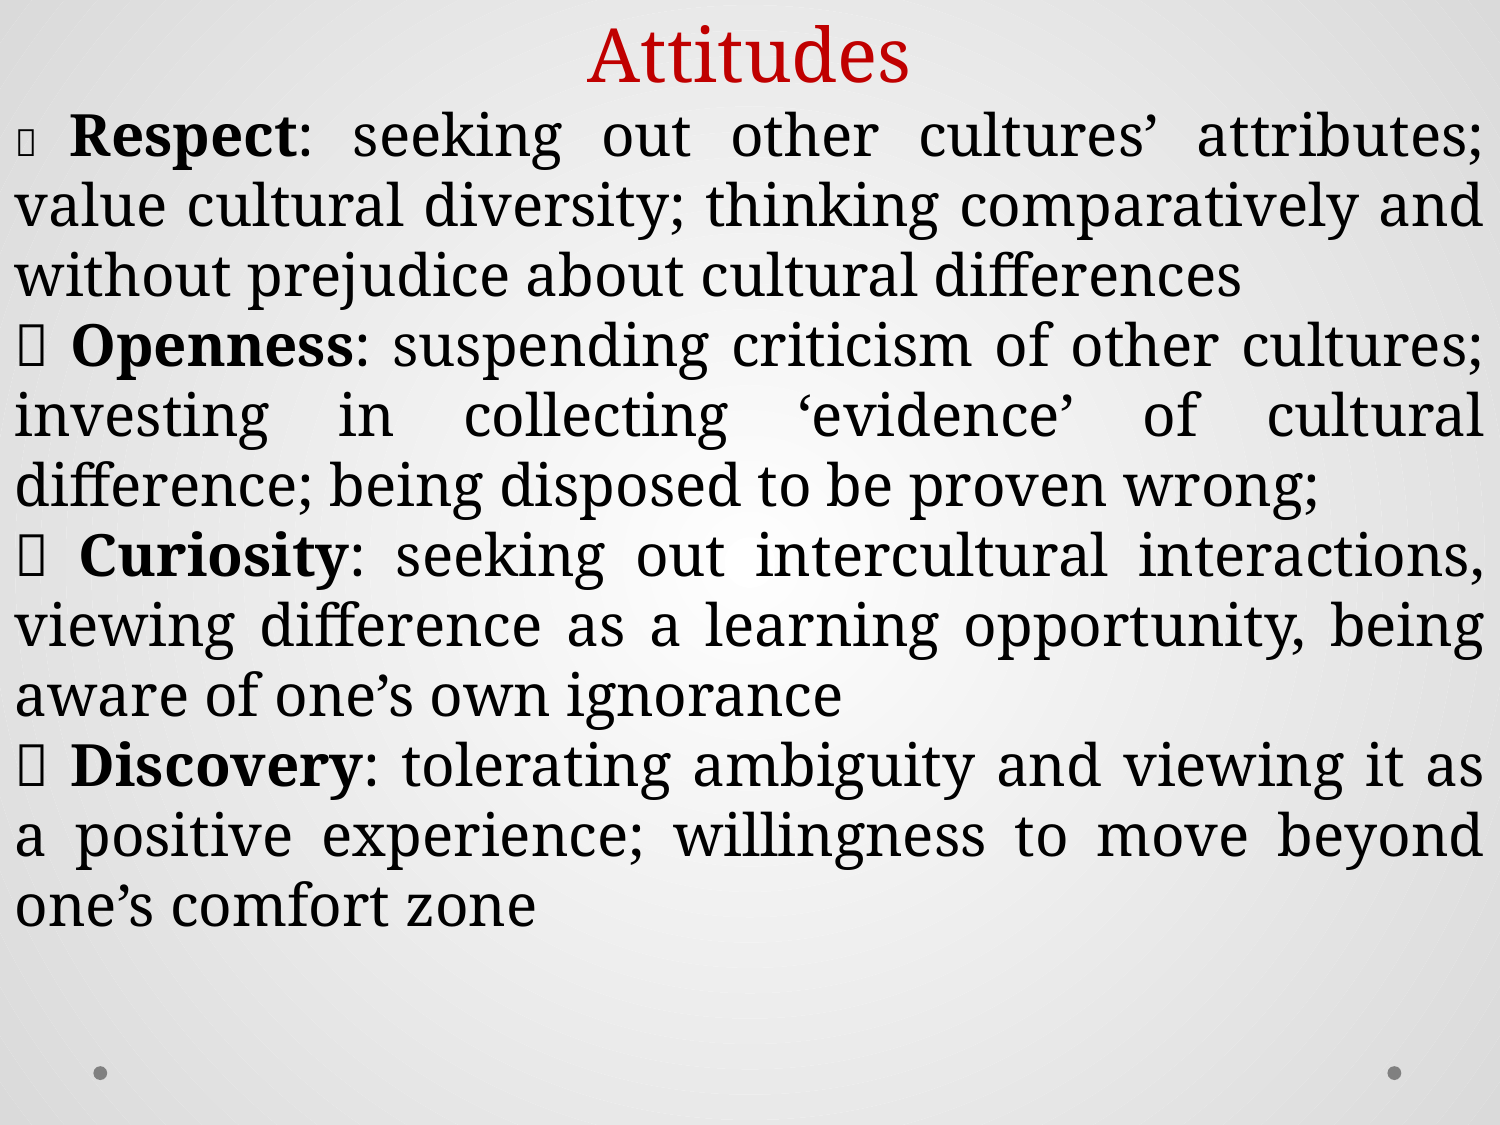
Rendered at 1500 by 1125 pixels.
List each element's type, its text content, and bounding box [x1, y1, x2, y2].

text_box Attitudes  Respect: seeking out other cultures’ attributes; value cultural diversity; thinking comparatively and without prejudice about cultural differences  Openness: suspending criticism of other cultures; investing in collecting ‘evidence’ of cultural difference; being disposed to be proven wrong;  Curiosity: seeking out intercultural interactions, viewing difference as a learning opportunity, being aware of one’s own ignorance  Discovery: tolerating ambiguity and viewing it as a positive experience; willingness to move beyond one’s comfort zone [0, 0, 1500, 945]
